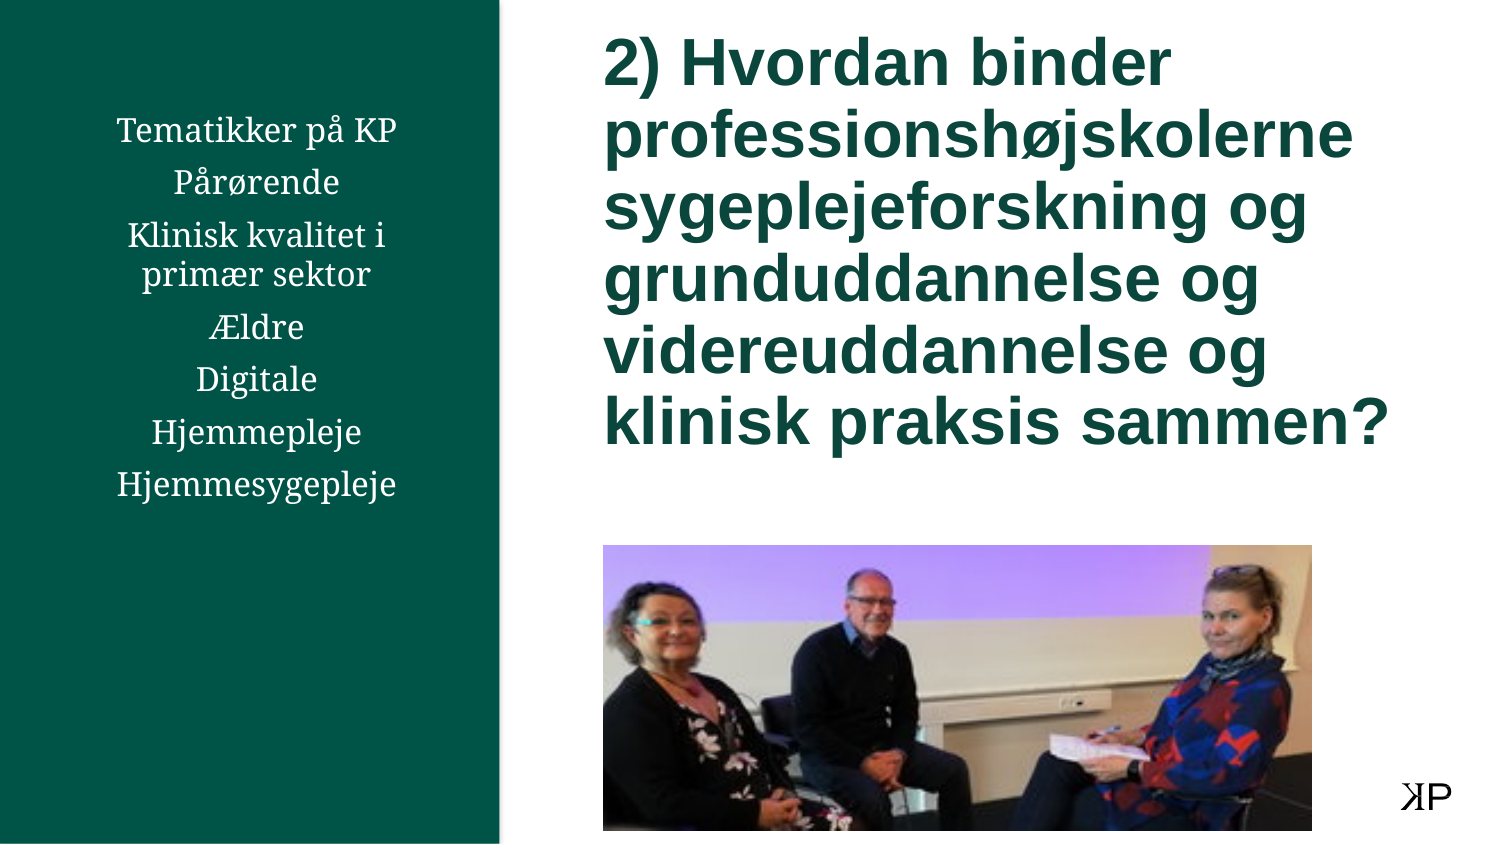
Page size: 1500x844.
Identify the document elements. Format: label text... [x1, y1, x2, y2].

title 2) Hvordan binder professionshøjskolerne sygeplejeforskning og grunduddannelse og videreuddannelse og klinisk praksis sammen? - KP eksempler og resultater [603, 27, 1406, 190]
list Tematikker på KP Pårørende Klinisk kvalitet i primær sektor Ældre Digitale Hjemmepleje Hjemmesygepleje [62, 108, 452, 727]
picture [602, 545, 1313, 831]
